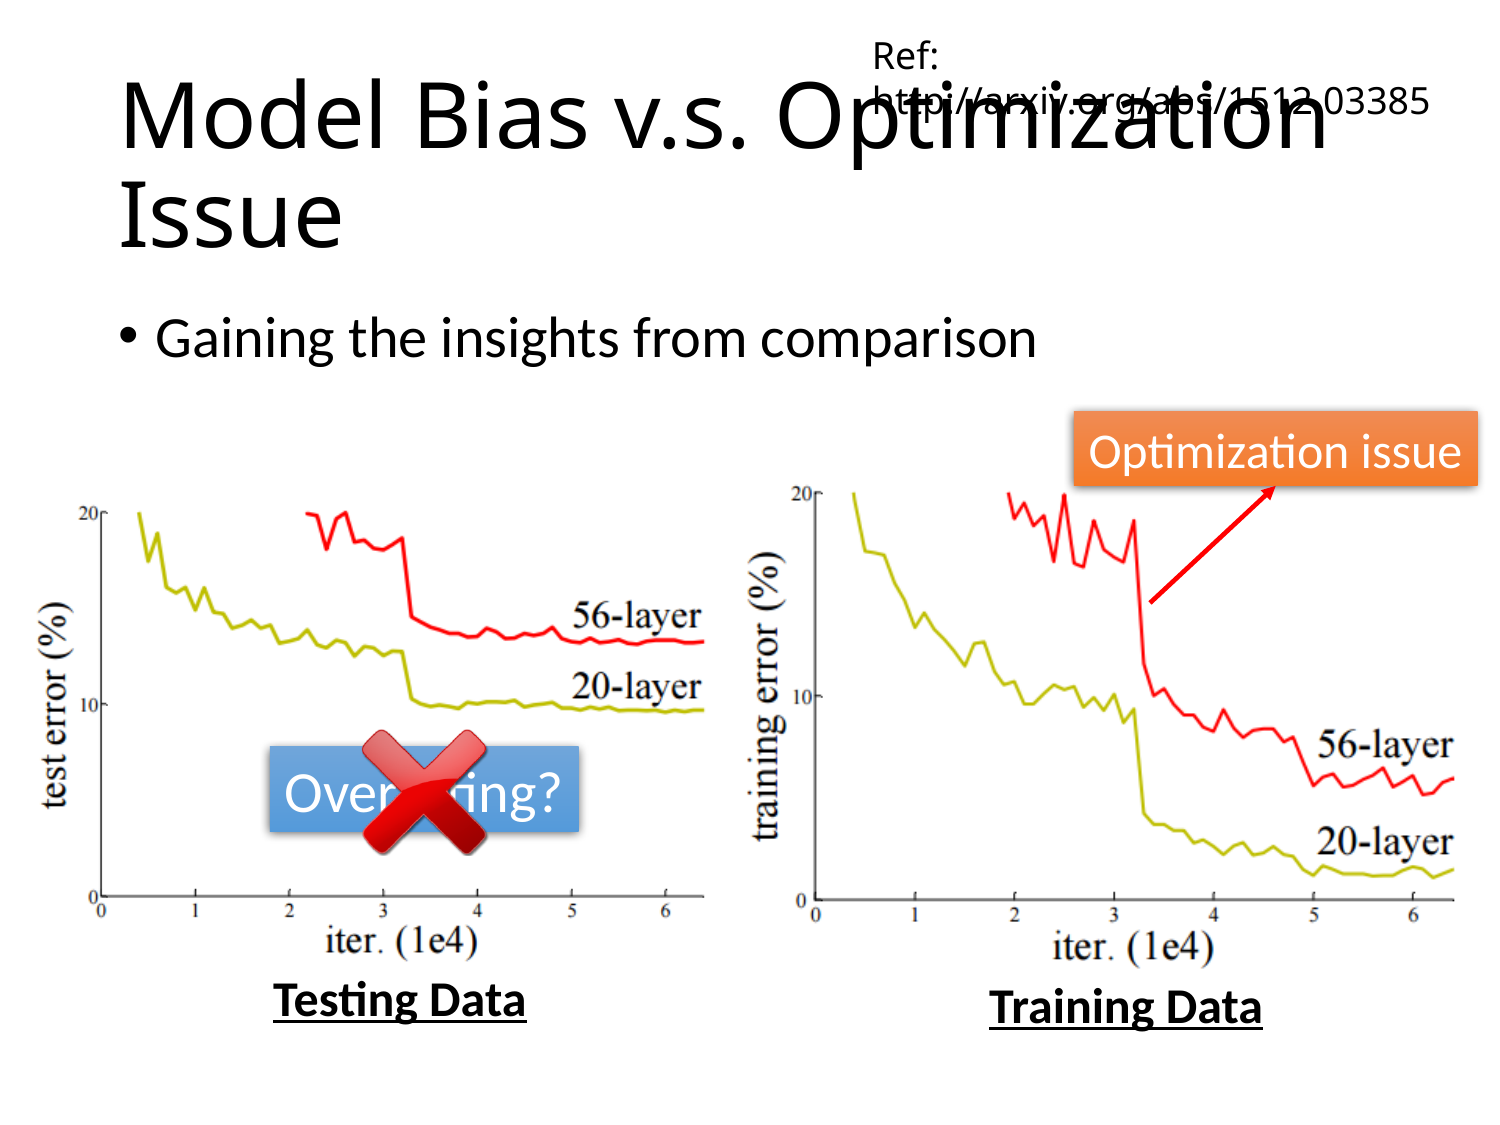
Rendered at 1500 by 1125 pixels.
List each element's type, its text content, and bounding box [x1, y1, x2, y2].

list Gaining the insights from comparison [103, 299, 1397, 1014]
text_box Ref: http://arxiv.org/abs/1512.03385 [857, 24, 1484, 130]
text_box Testing Data [213, 963, 586, 1034]
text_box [1149, 486, 1276, 603]
picture [15, 483, 722, 963]
text_box Optimization issue [1073, 411, 1478, 486]
picture [725, 471, 1467, 972]
text_box Training Data [940, 972, 1313, 1042]
title Model Bias v.s. Optimization Issue [103, 59, 1397, 278]
